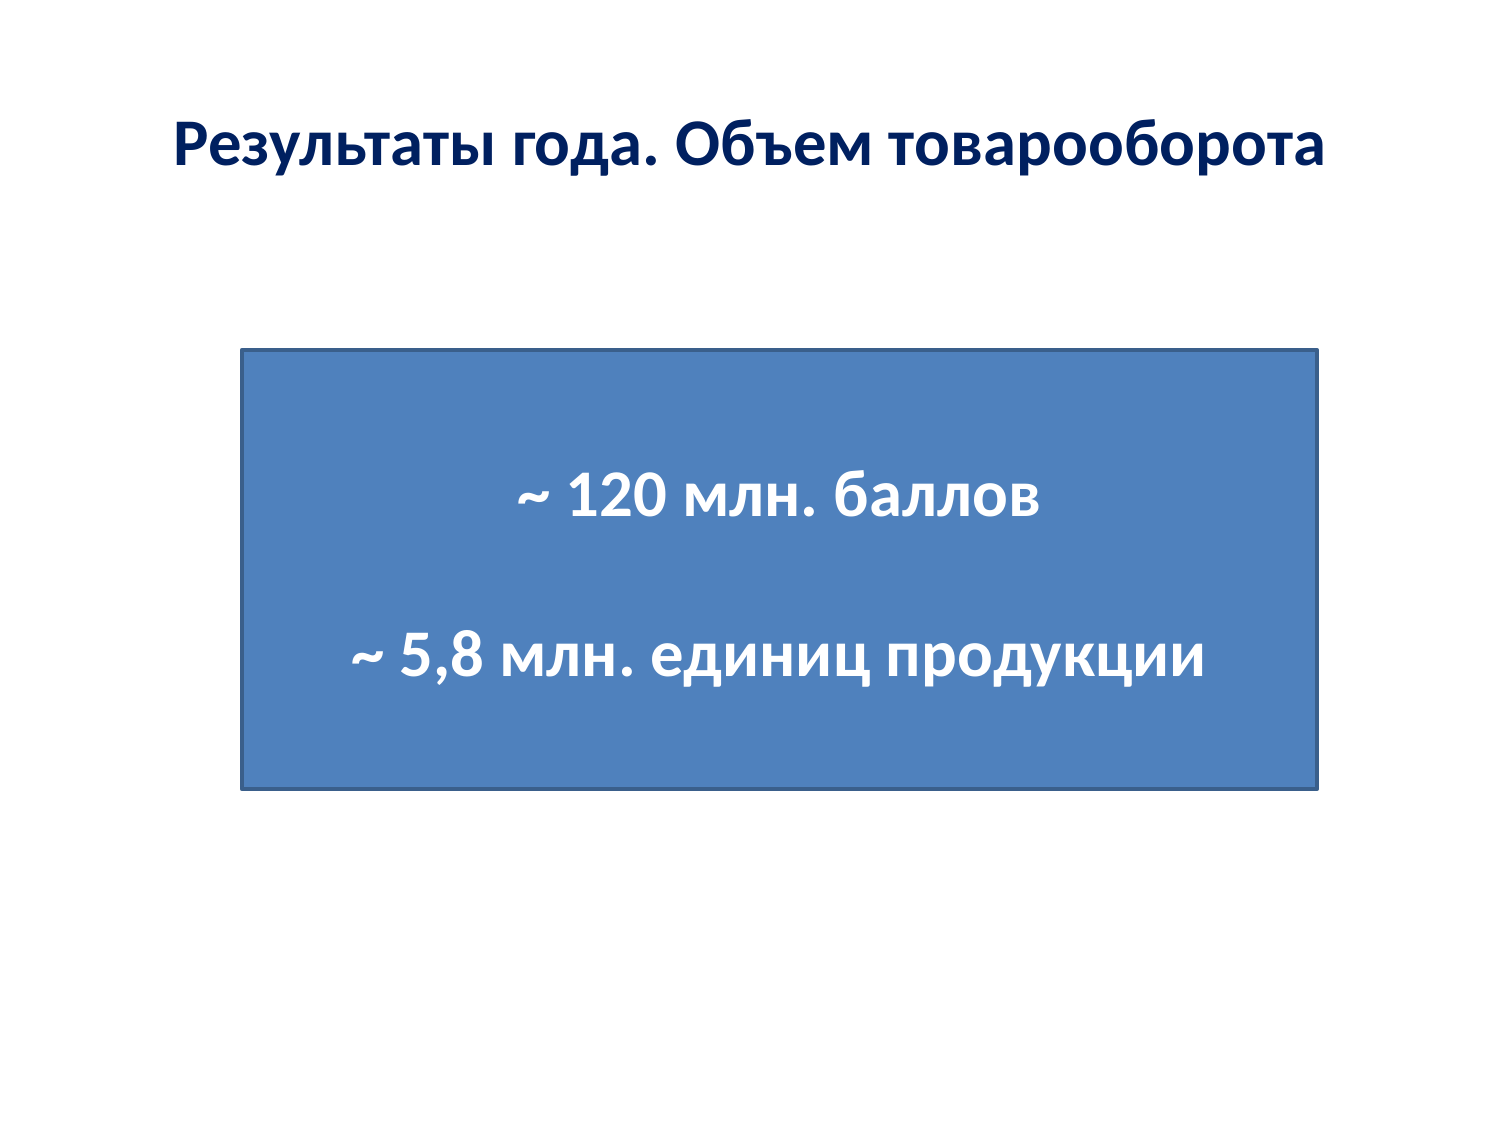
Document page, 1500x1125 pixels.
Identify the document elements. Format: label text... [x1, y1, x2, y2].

title Результаты года. Объем товарооборота [75, 45, 1425, 233]
text_box ~ 120 млн. баллов ~ 5,8 млн. единиц продукции [240, 348, 1319, 791]
